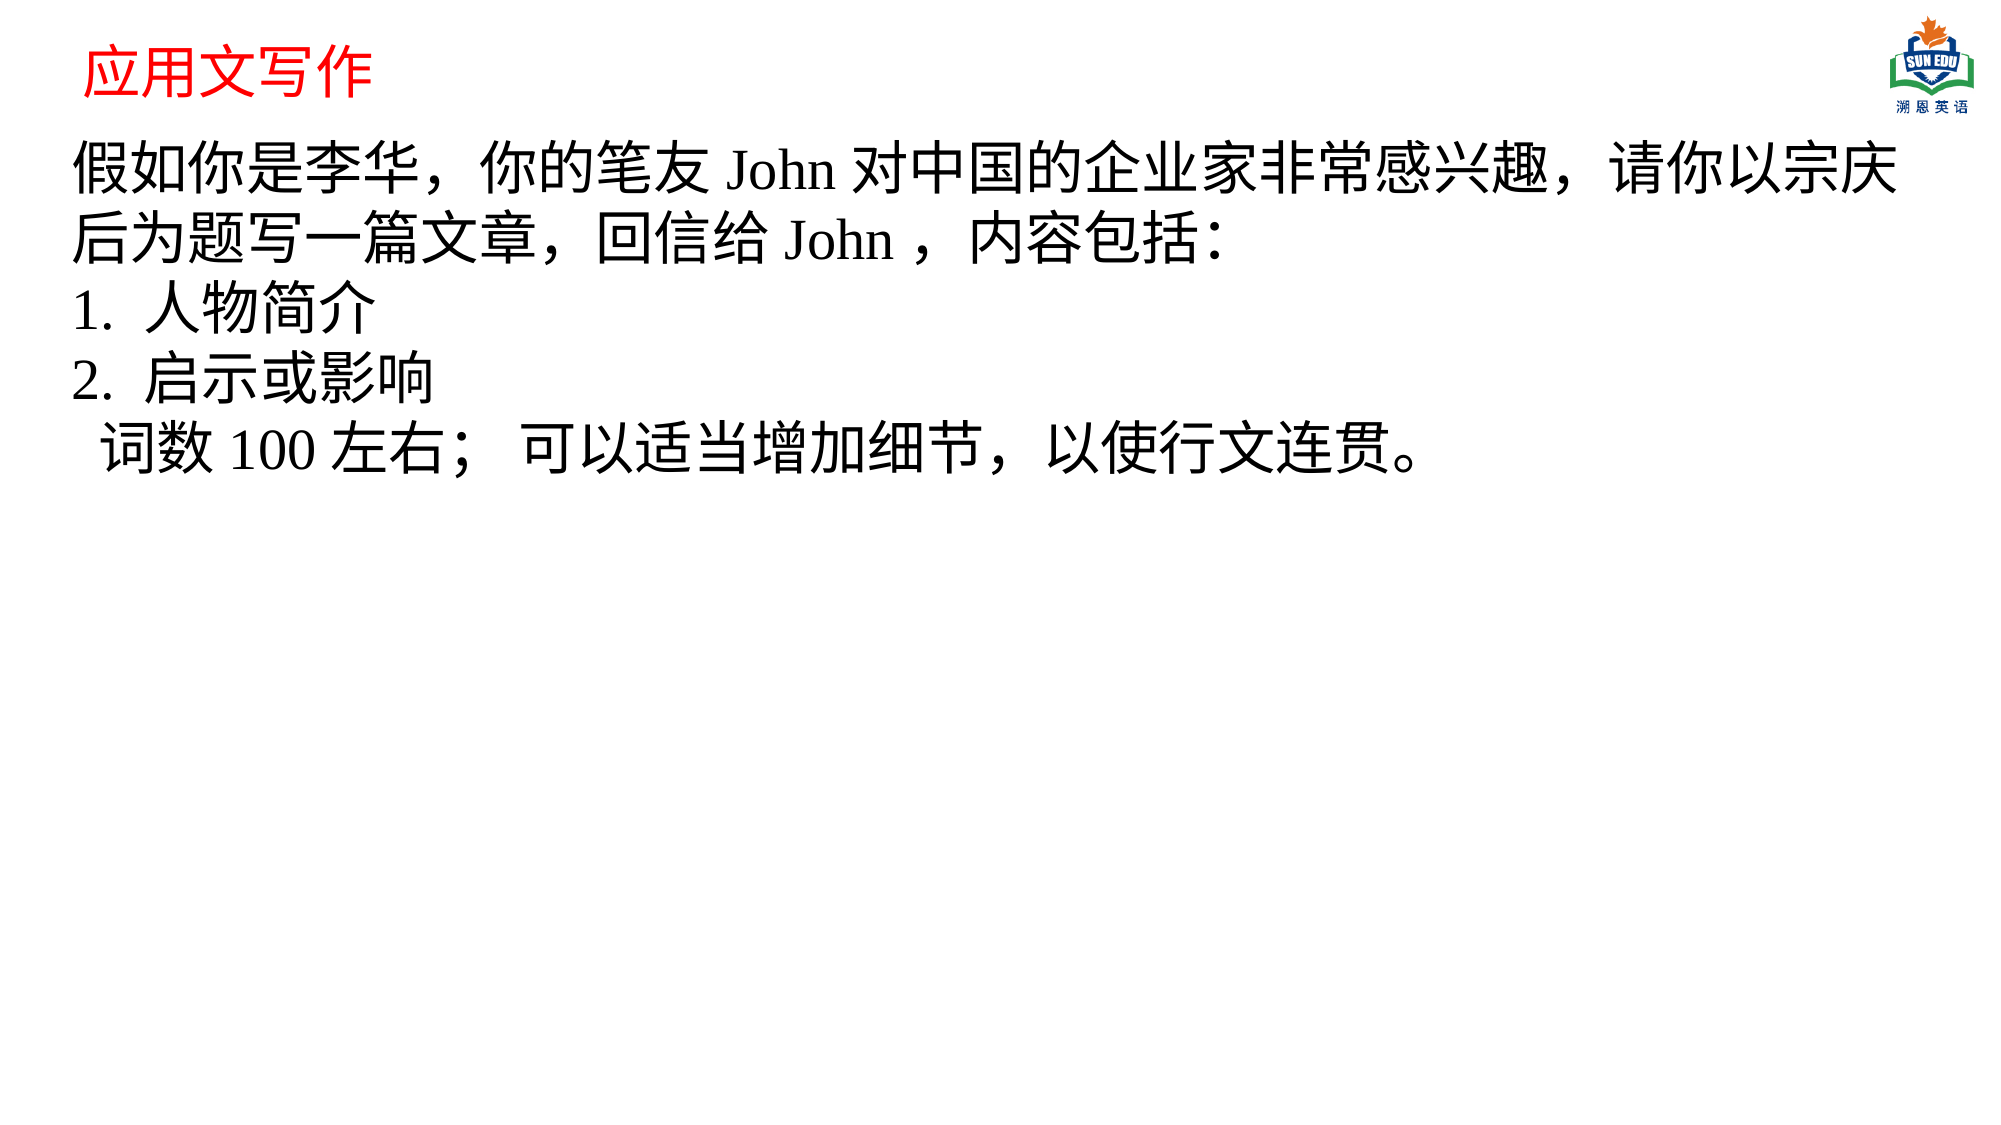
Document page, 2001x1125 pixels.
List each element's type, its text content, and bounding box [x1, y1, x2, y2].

text_box 应用文写作 [67, 27, 544, 113]
picture [1882, 13, 1983, 119]
text_box 假如你是李华，你的笔友John对中国的企业家非常感兴趣，请你以宗庆后为题写一篇文章，回信给John，内容包括： 1. 人物简介 2. 启示或影响 词数100左右； 可以适当增加细节，以使行文连贯。 [56, 123, 1947, 489]
